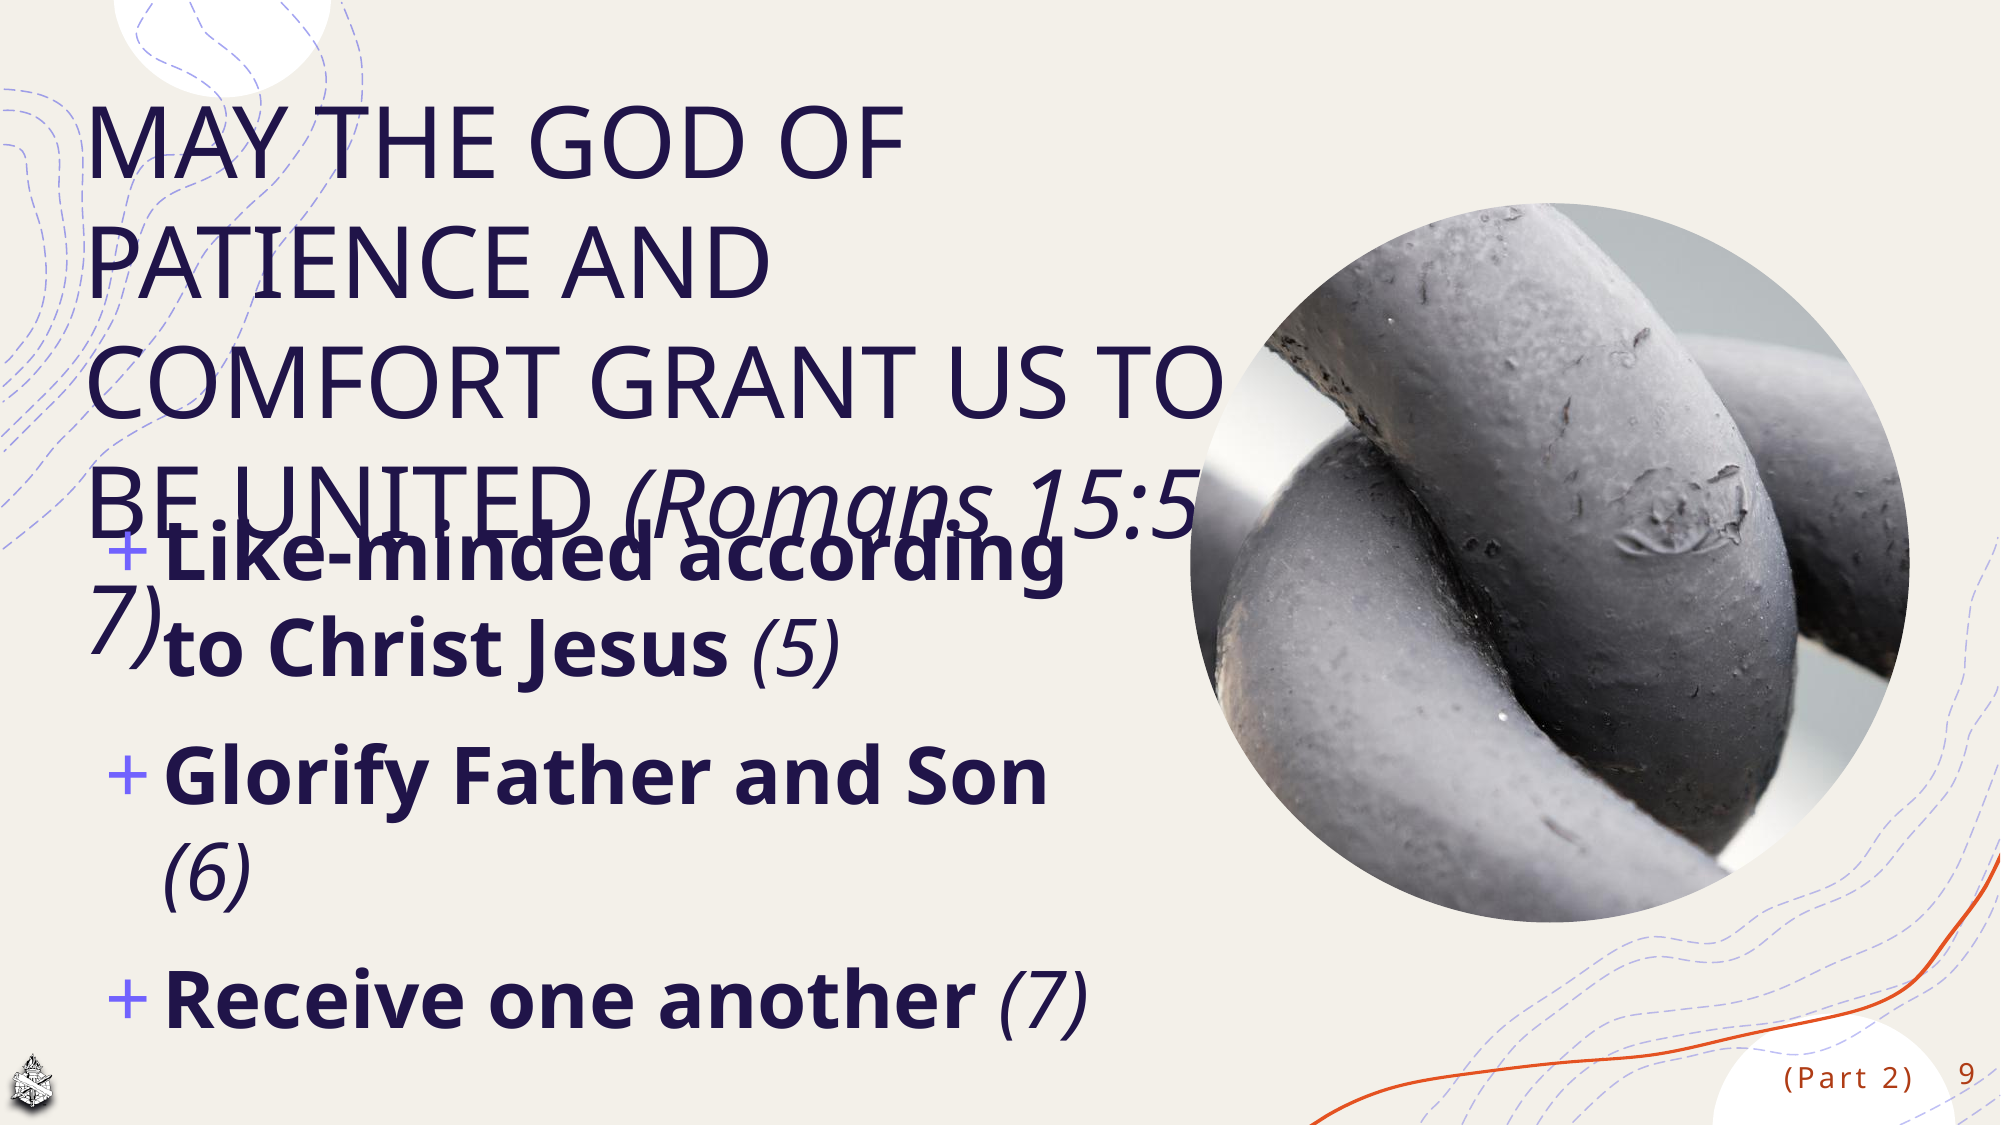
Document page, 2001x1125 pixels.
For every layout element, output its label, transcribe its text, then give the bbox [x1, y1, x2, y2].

list Like-minded according to Christ Jesus (5) Glorify Father and Son (6) Receive one another (7) [90, 493, 1169, 1054]
title May the God of Patience and Comfort Grant Us to be United (Romans 15:5-7) [68, 71, 1282, 474]
picture [1190, 203, 1910, 923]
slide_number 9 [1752, 1048, 1990, 1109]
picture [10, 1053, 53, 1108]
slide_number (Part 2) [1767, 1051, 1927, 1105]
